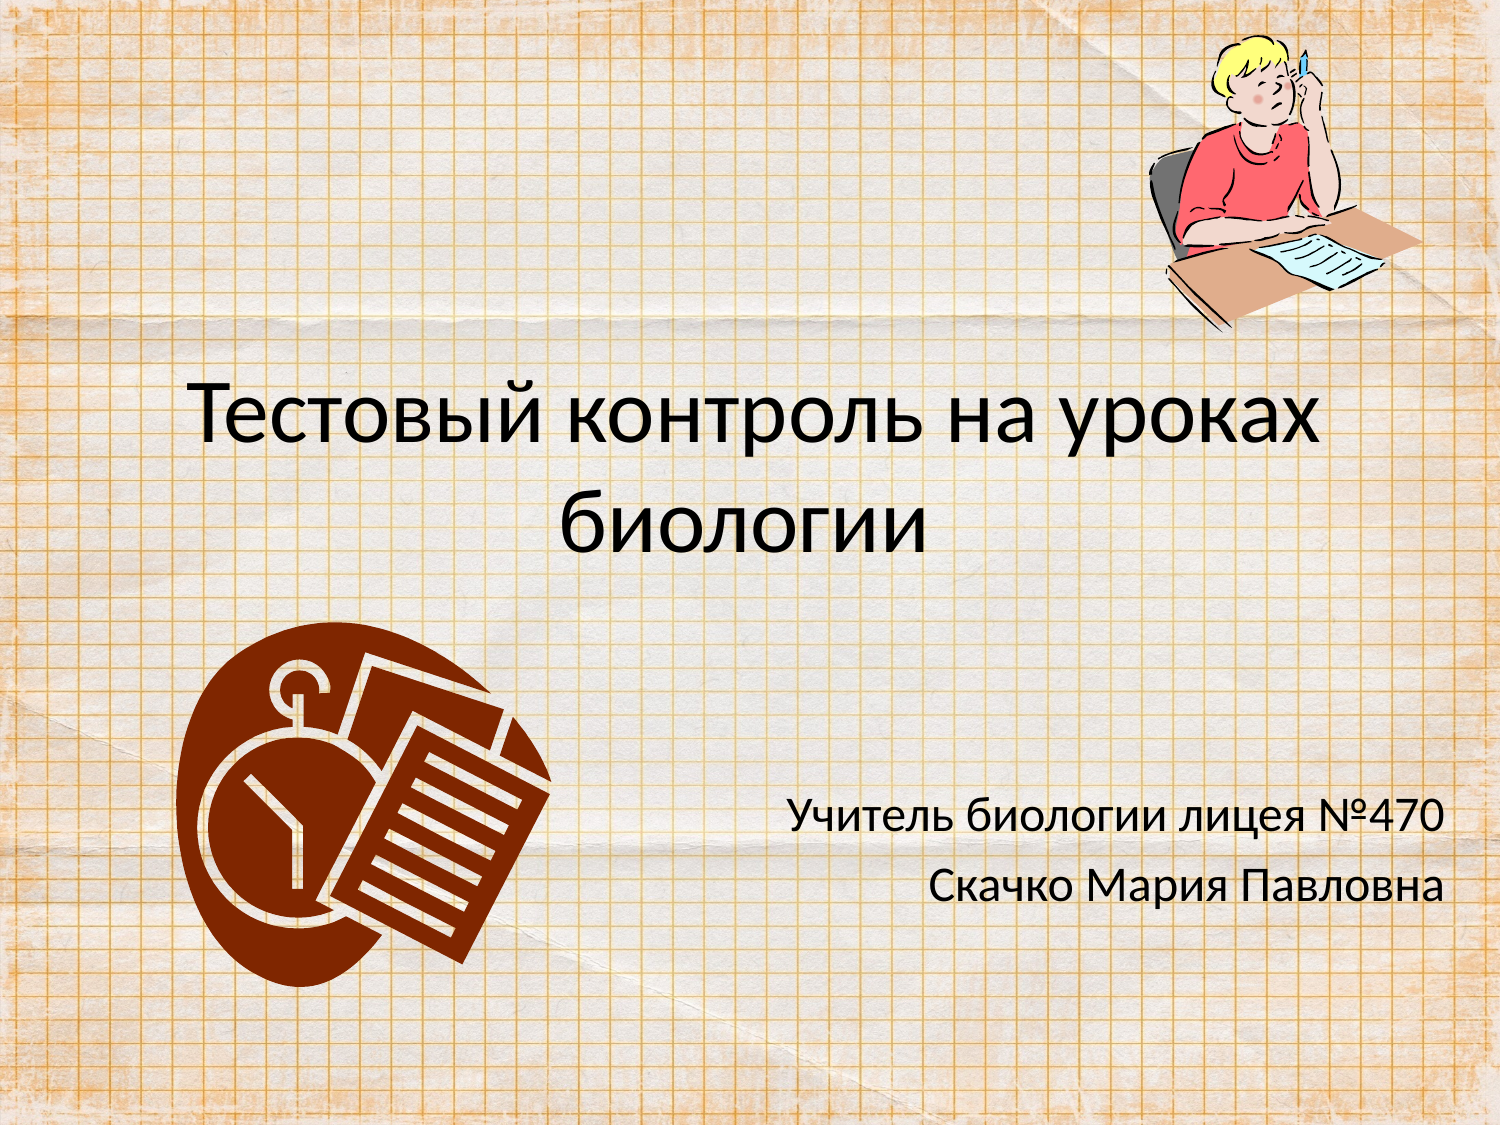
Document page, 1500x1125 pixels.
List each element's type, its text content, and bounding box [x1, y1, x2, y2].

title Тестовый контроль на уроках биологии [117, 339, 1393, 581]
picture [0, 0, 1500, 1125]
subtitle Учитель биологии лицея №470 Скачко Мария Павловна [527, 773, 1461, 1043]
